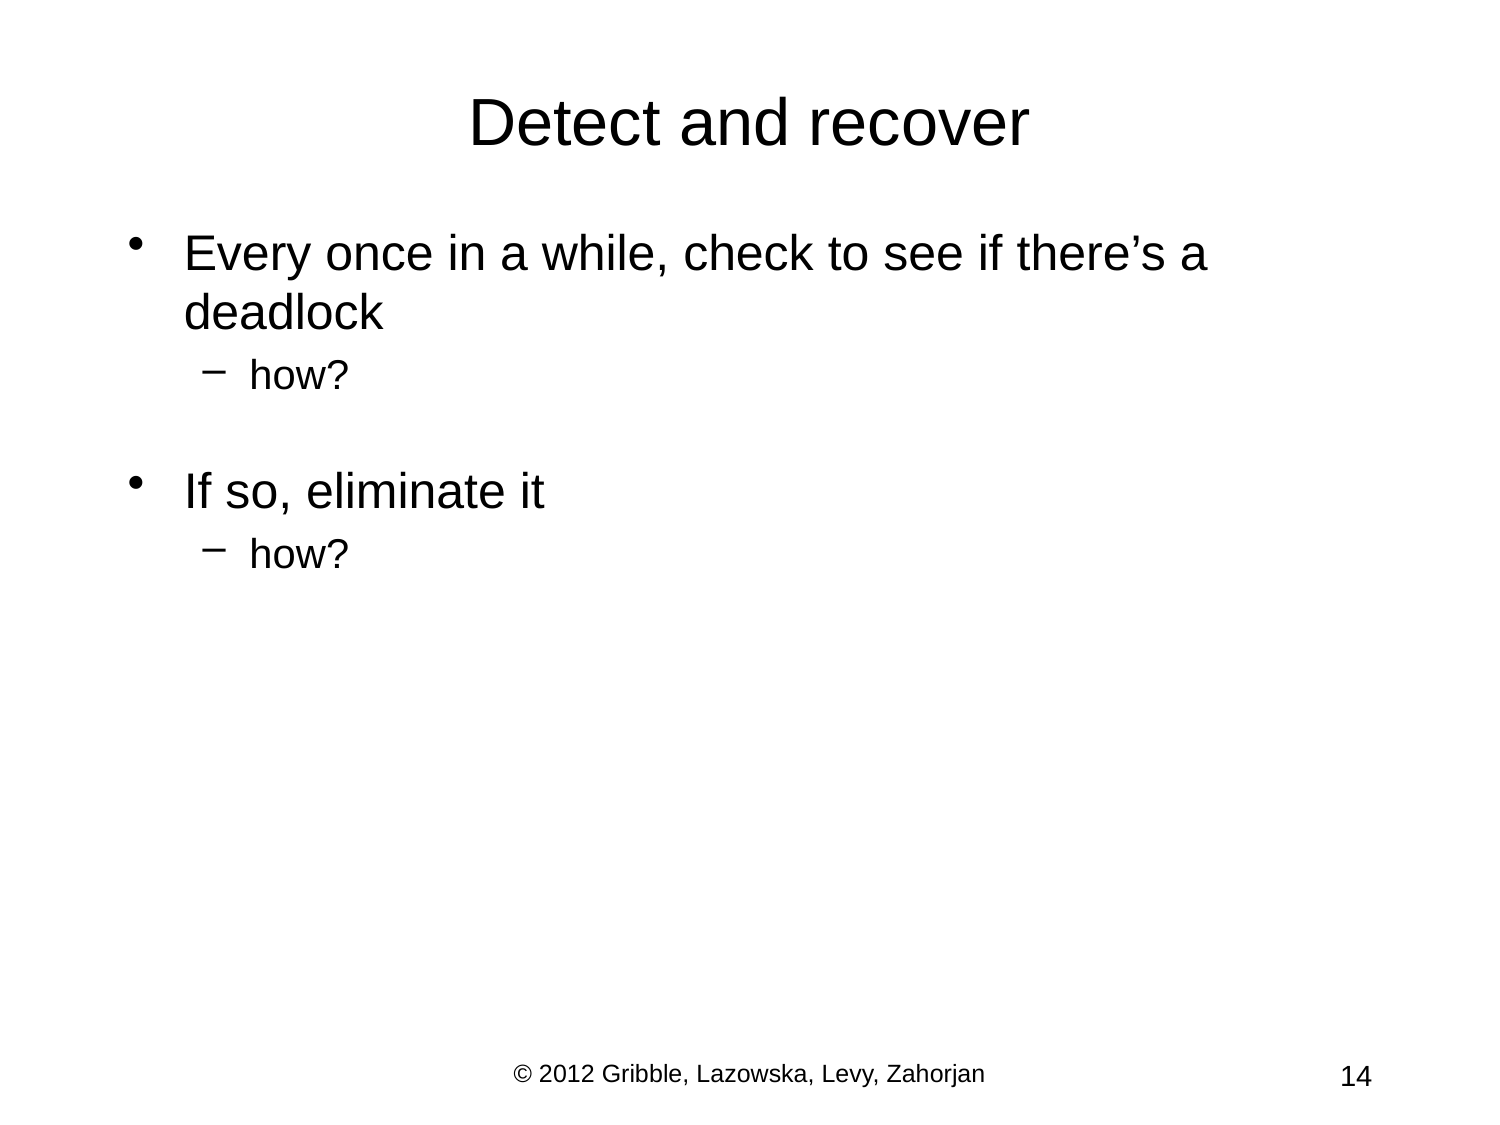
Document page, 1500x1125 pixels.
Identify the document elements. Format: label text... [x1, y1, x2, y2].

title Detect and recover [112, 62, 1388, 175]
list Every once in a while, check to see if there’s a deadlock how? If so, eliminate it how? [112, 212, 1388, 1025]
footer © 2012 Gribble, Lazowska, Levy, Zahorjan [437, 1050, 1063, 1113]
slide_number 14 [1074, 1050, 1388, 1100]
